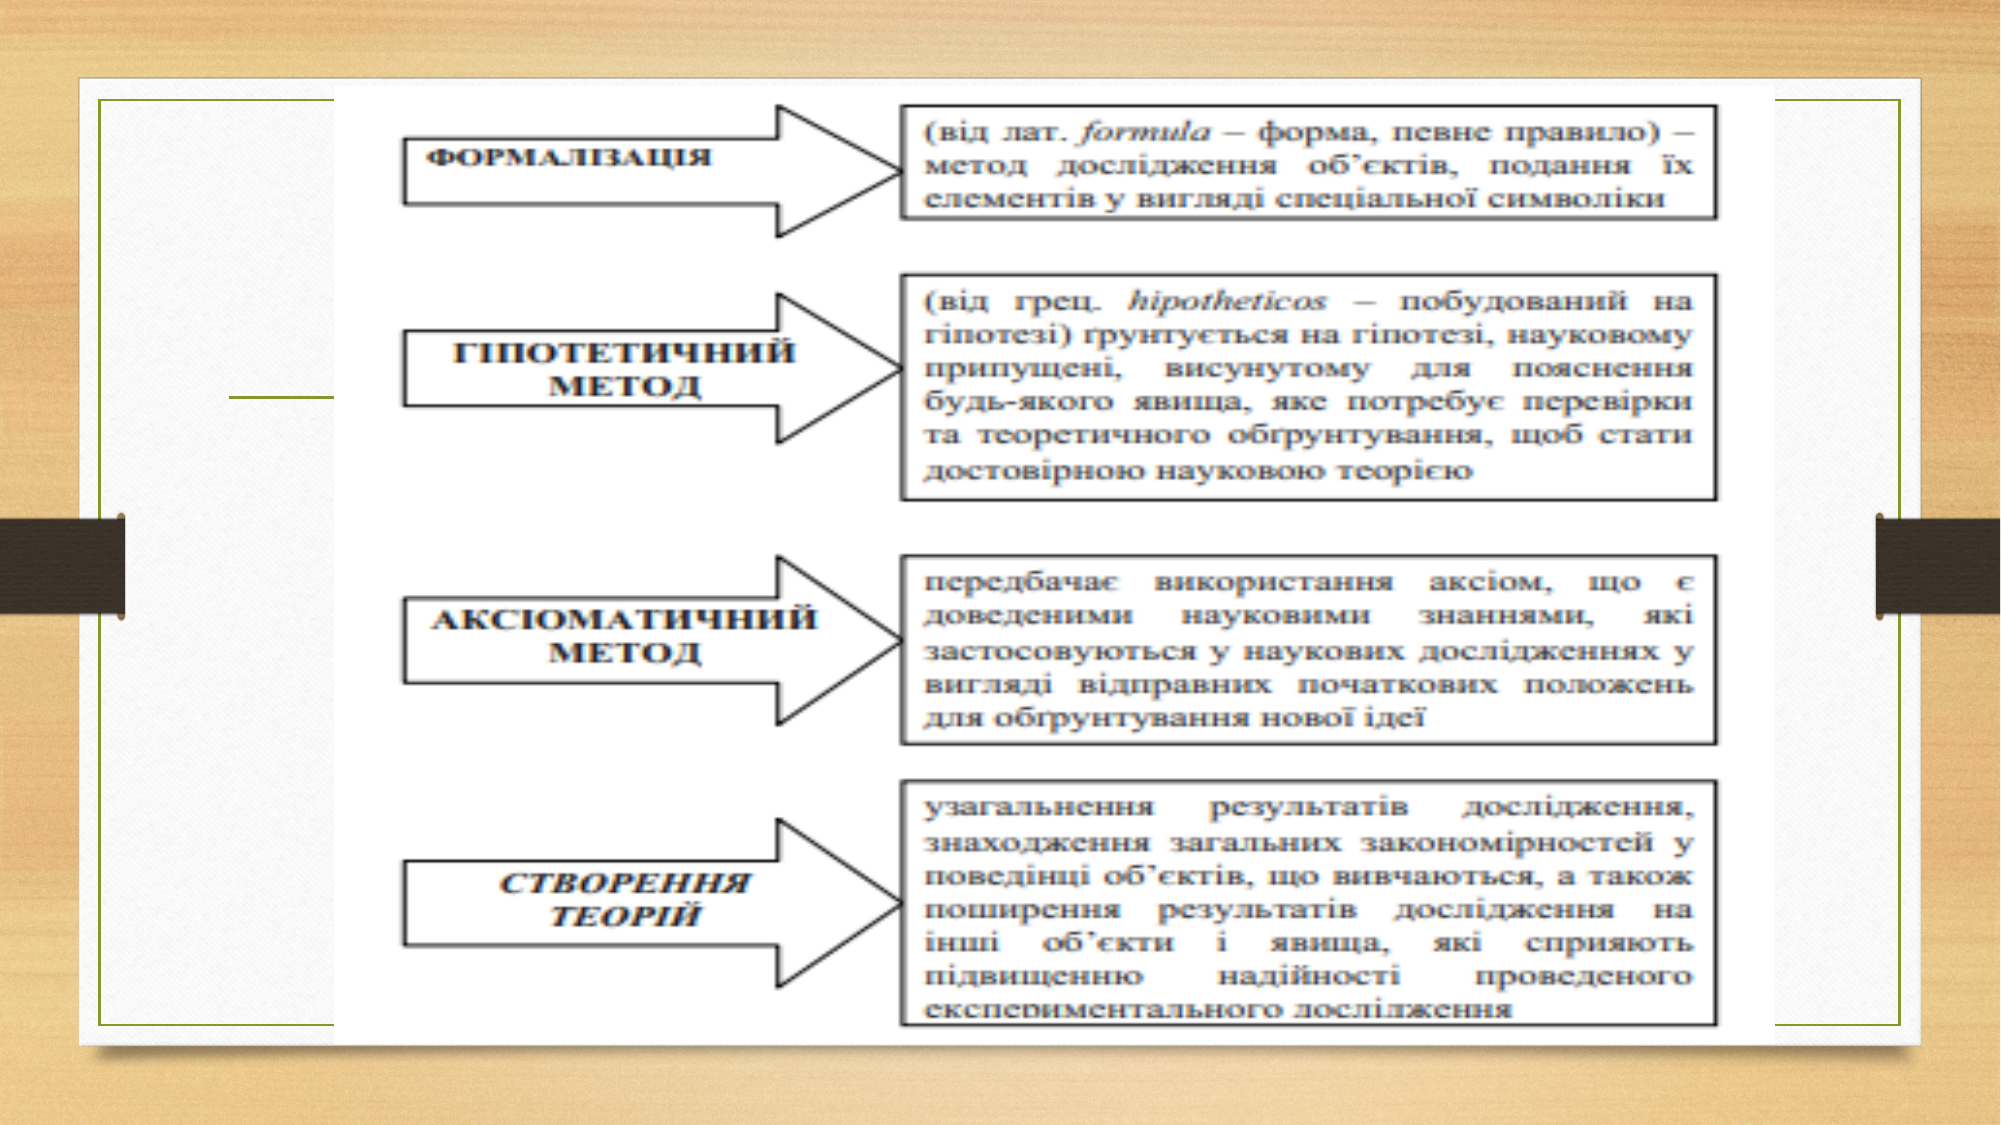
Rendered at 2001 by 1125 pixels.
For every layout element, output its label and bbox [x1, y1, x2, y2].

list [333, 86, 1776, 1044]
picture [0, 0, 2001, 1125]
